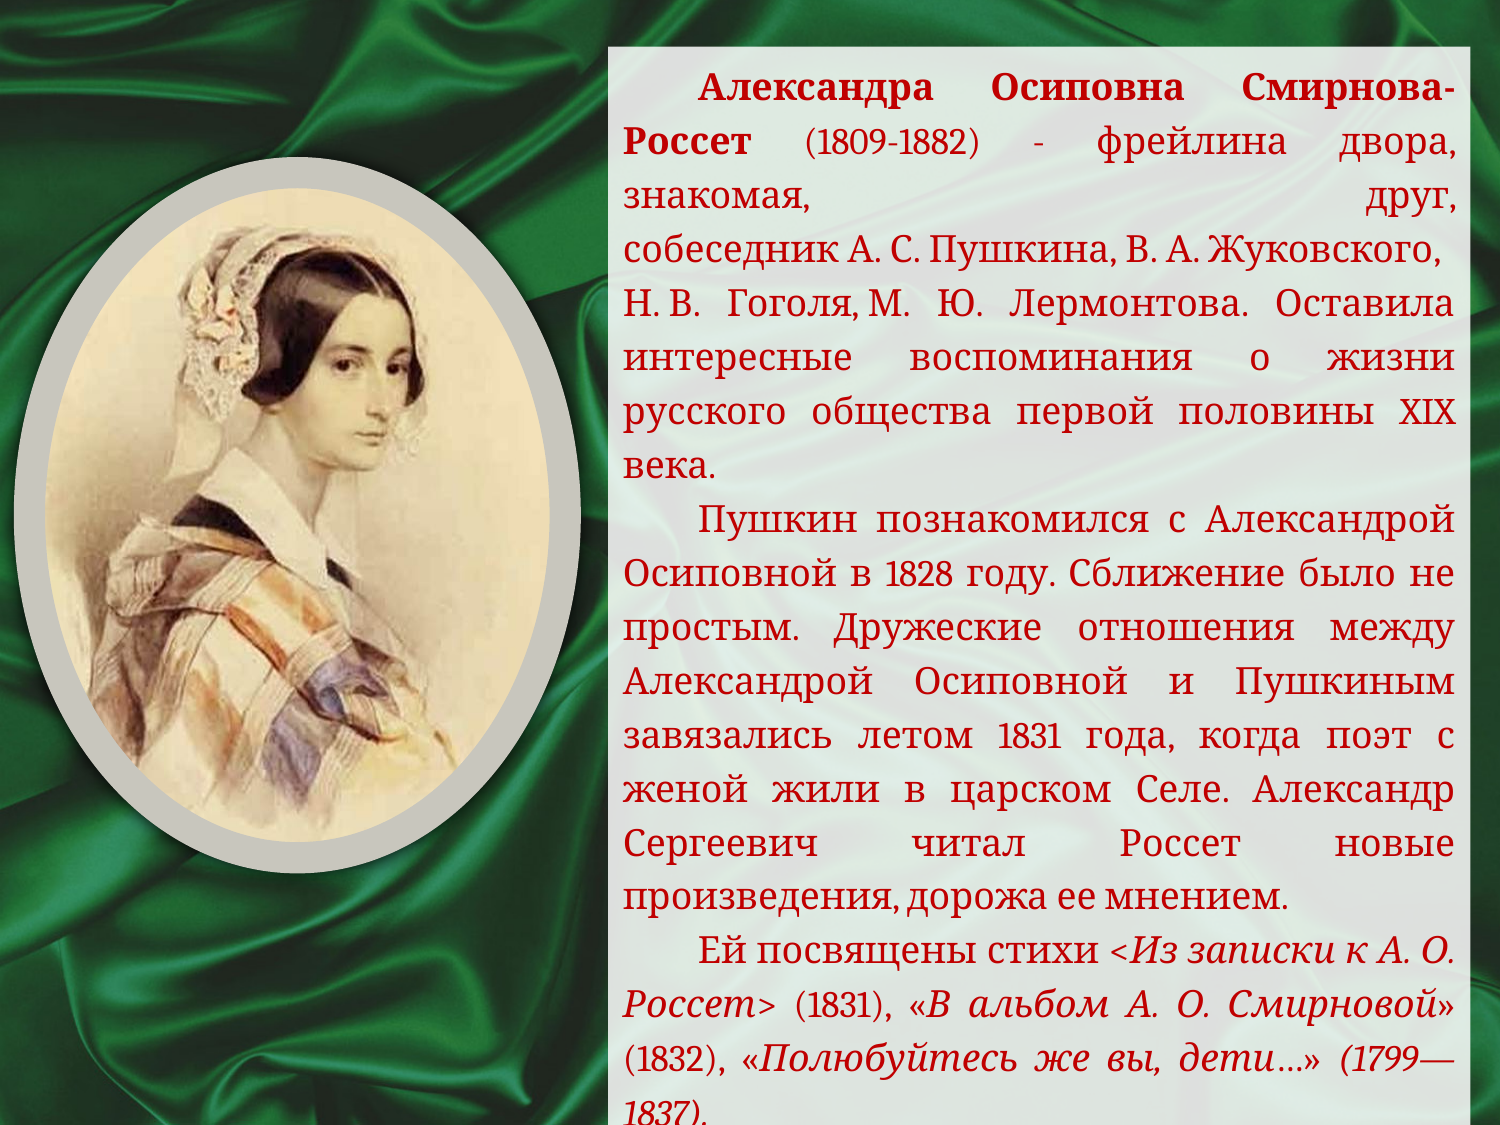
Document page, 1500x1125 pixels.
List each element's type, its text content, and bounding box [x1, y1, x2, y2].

text_box Александра Осиповна Смирнова-Россет (1809-1882) - фрейлина двора, знакомая, друг, собеседник А. С. Пушкина, В. А. Жуковского, Н. В. Гоголя, М. Ю. Лермонтова. Оставила интересные воспоминания о жизни русского общества первой половины XIX века. Пушкин познакомился с Александрой Осиповной в 1828 году. Сближение было не простым. Дружеские отношения между Александрой Осиповной и Пушкиным завязались летом 1831 года, когда поэт с женой жили в царском Селе. Александр Сергеевич читал Россет новые произведения, дорожа ее мнением. Ей посвящены стихи <Из записки к А. О. Россет> (1831), «В альбом А. О. Смирновой» (1832), «Полюбуйтесь же вы, дети…» (1799—1837). [608, 46, 1471, 1125]
picture [0, 0, 1500, 1125]
